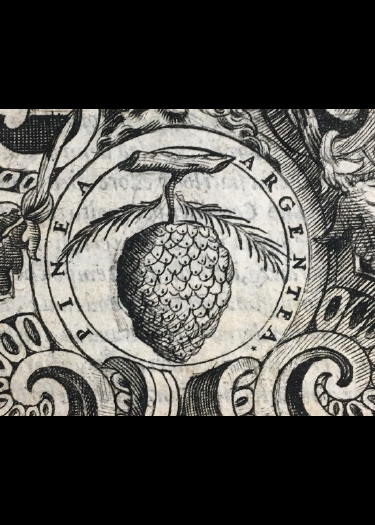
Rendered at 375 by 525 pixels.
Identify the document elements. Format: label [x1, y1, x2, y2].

picture [0, 109, 375, 416]
